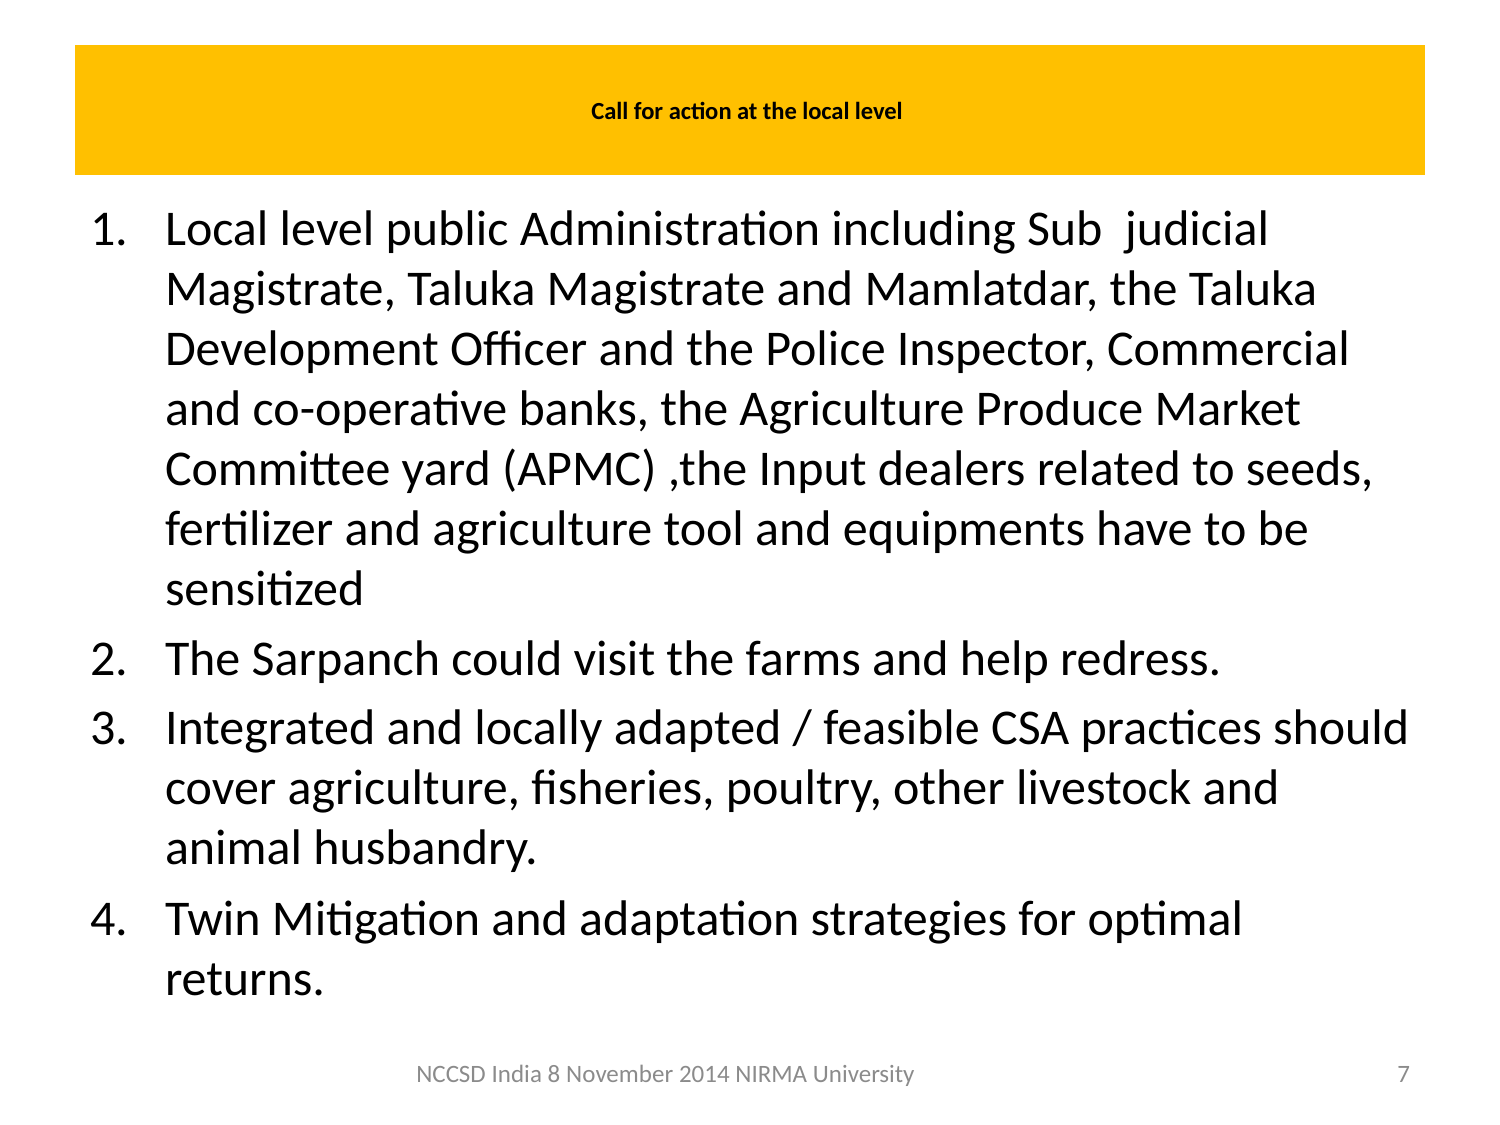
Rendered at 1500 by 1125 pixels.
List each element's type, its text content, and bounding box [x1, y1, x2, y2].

list Local level public Administration including Sub judicial Magistrate, Taluka Magistrate and Mamlatdar, the Taluka Development Officer and the Police Inspector, Commercial and co-operative banks, the Agriculture Produce Market Committee yard (APMC) ,the Input dealers related to seeds, fertilizer and agriculture tool and equipments have to be sensitized The Sarpanch could visit the farms and help redress. Integrated and locally adapted / feasible CSA practices should cover agriculture, fisheries, poultry, other livestock and animal husbandry. Twin Mitigation and adaptation strategies for optimal returns. [75, 187, 1425, 1025]
slide_number 7 [1074, 1042, 1425, 1103]
footer NCCSD India 8 November 2014 NIRMA University [350, 1042, 988, 1103]
title Call for action at the local level [75, 45, 1425, 175]
